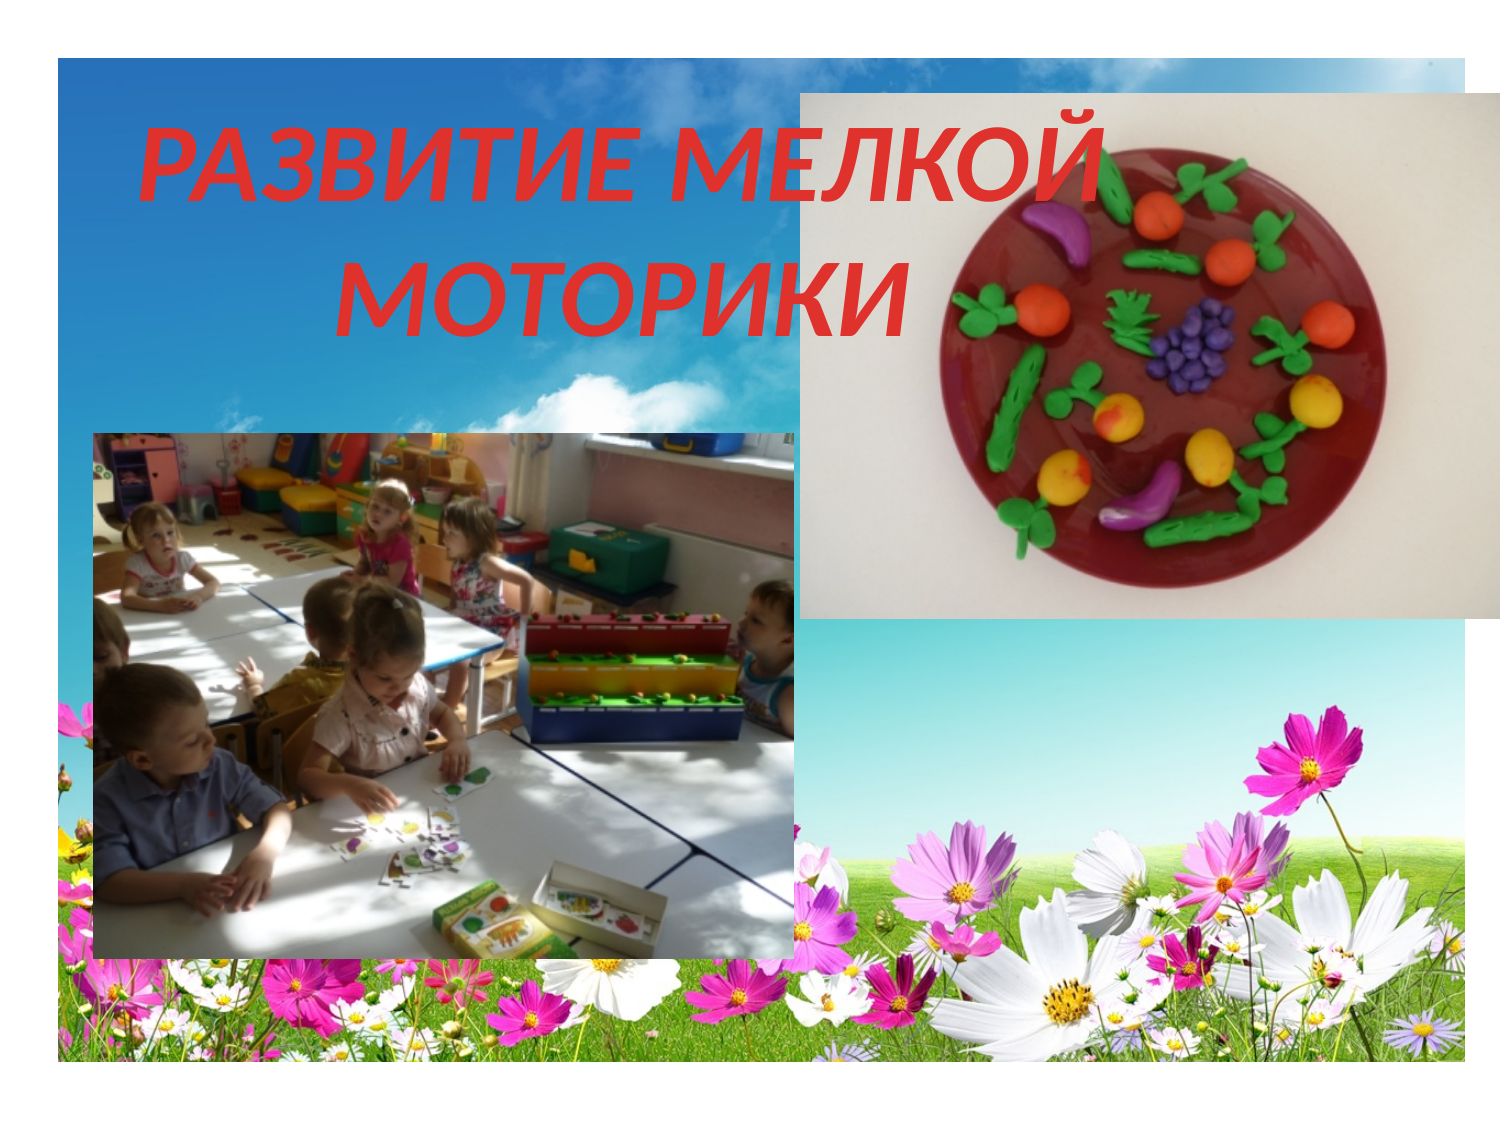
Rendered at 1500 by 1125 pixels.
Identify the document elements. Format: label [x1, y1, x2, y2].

picture [58, 58, 1500, 1062]
